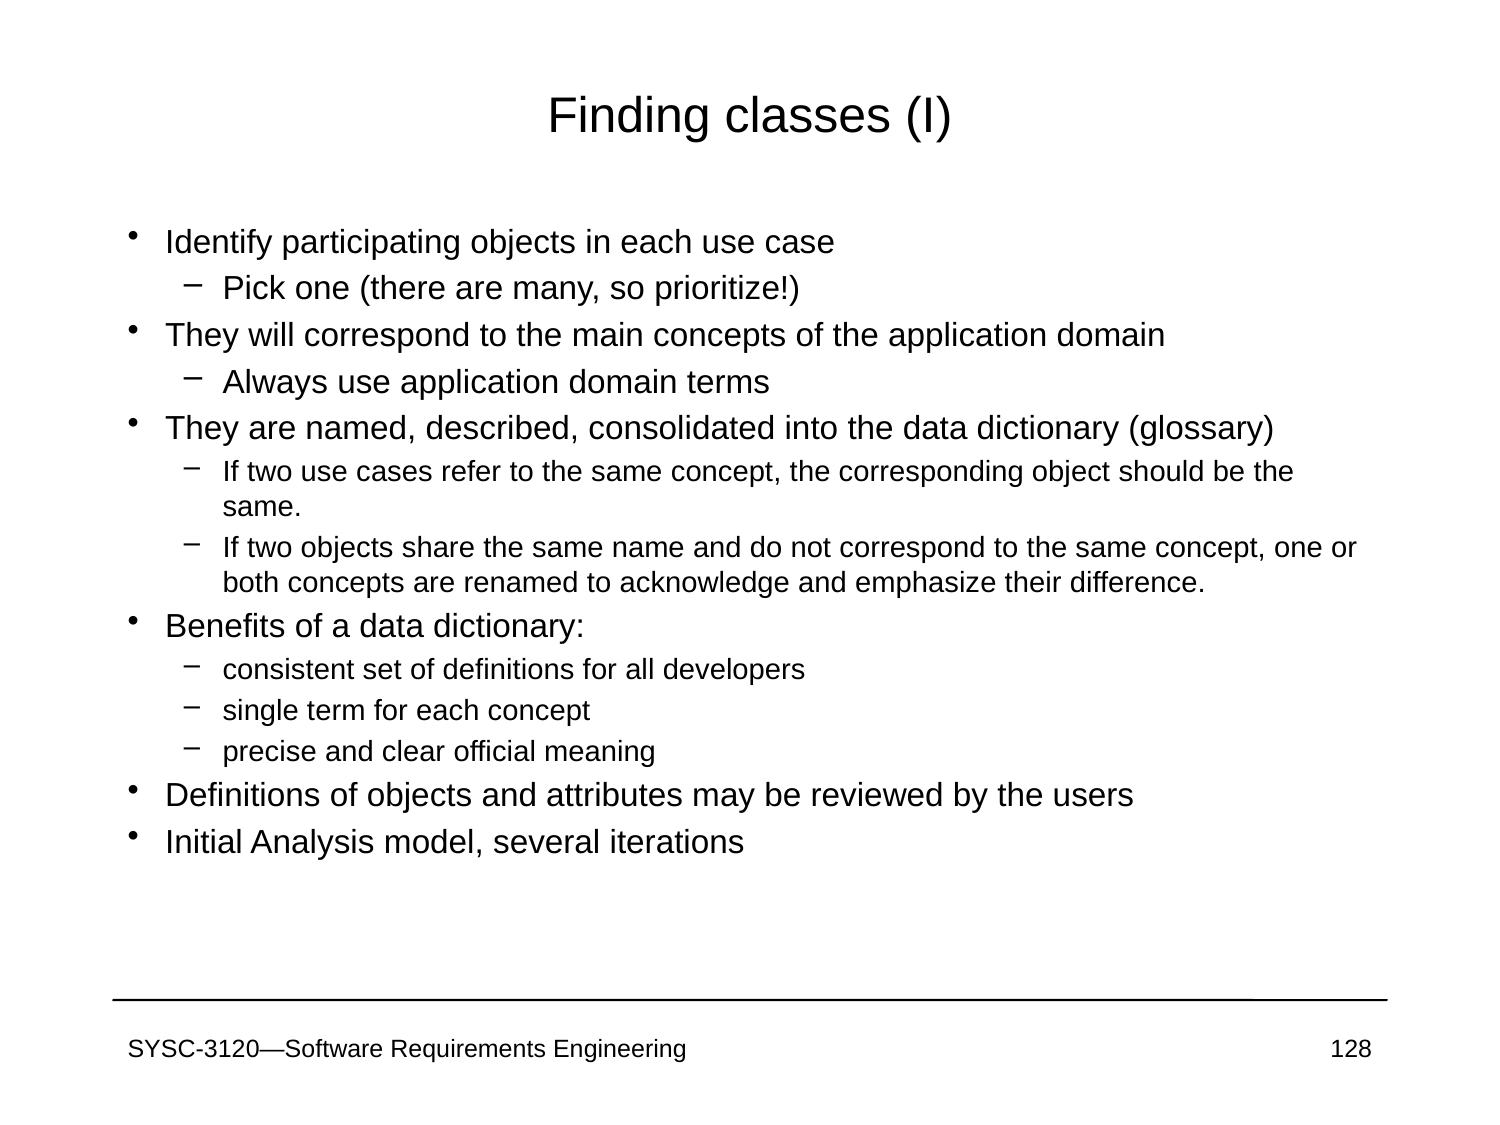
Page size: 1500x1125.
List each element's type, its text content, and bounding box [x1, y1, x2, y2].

footer SYSC-3120—Software Requirements Engineering [112, 1025, 750, 1100]
slide_number 128 [1074, 1025, 1388, 1100]
list Identify participating objects in each use case Pick one (there are many, so prioritize!) They will correspond to the main concepts of the application domain Always use application domain terms They are named, described, consolidated into the data dictionary (glossary) If two use cases refer to the same concept, the corresponding object should be the same. If two objects share the same name and do not correspond to the same concept, one or both concepts are renamed to acknowledge and emphasize their difference. Benefits of a data dictionary: consistent set of definitions for all developers single term for each concept precise and clear official meaning Definitions of objects and attributes may be reviewed by the users Initial Analysis model, several iterations [112, 212, 1388, 1000]
title Finding classes (I) [112, 68, 1388, 157]
